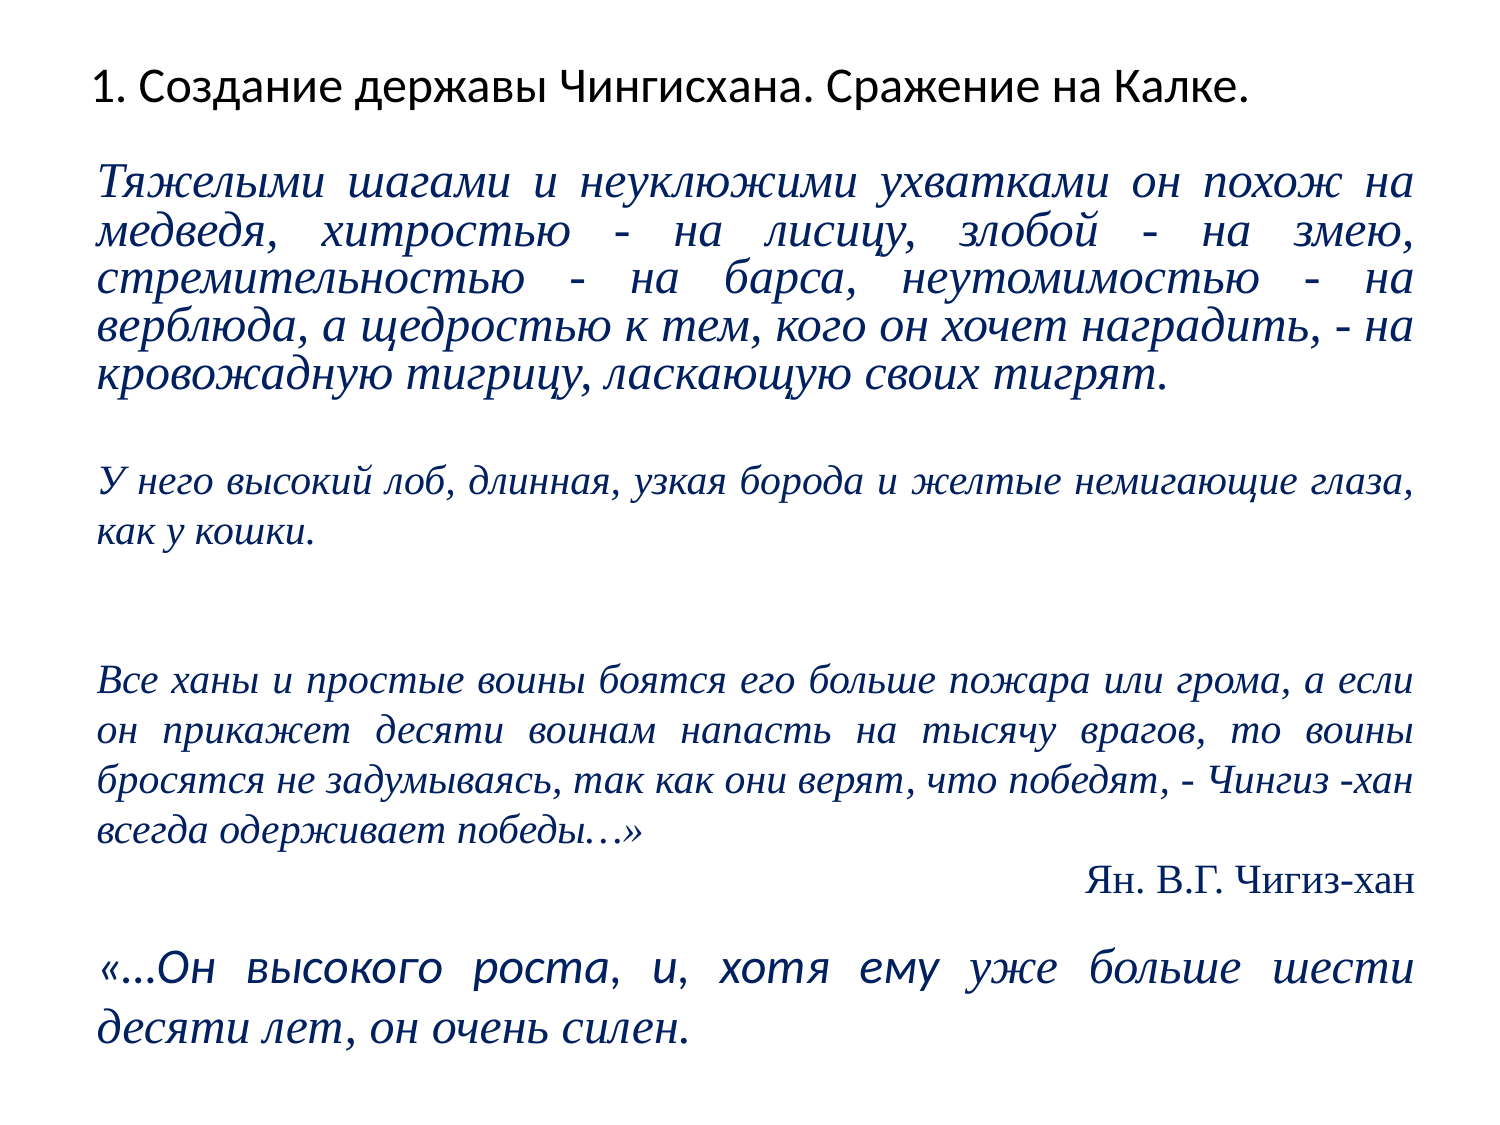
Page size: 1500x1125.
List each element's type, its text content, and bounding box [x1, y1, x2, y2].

text_box Все ханы и простые воины боятся его больше пожара или грома, а если он прикажет десяти воинам напасть на тысячу врагов, то воины бросятся не задумываясь, так как они верят, что победят, - Чингиз -хан всегда одерживает победы…» Ян. В.Г. Чигиз-хан [81, 644, 1430, 910]
text_box «…Он высокого роста, и, хотя ему уже больше шести десяти лет, он очень силен. [81, 925, 1430, 1061]
text_box Тяжелыми шагами и неуклюжими ухватками он похож на медведя, хитростью - на лисицу, злобой - на змею, стремительностью - на барса, неутомимостью - на верблюда, а щедростью к тем, кого он хочет наградить, - на кровожадную тигрицу, ласкающую своих тигрят. [81, 152, 1430, 407]
text_box У него высокий лоб, длинная, узкая борода и желтые немигающие глаза, как у кошки. [81, 445, 1430, 561]
text_box 1. Создание державы Чингисхана. Сражение на Калке. [74, 45, 1425, 141]
